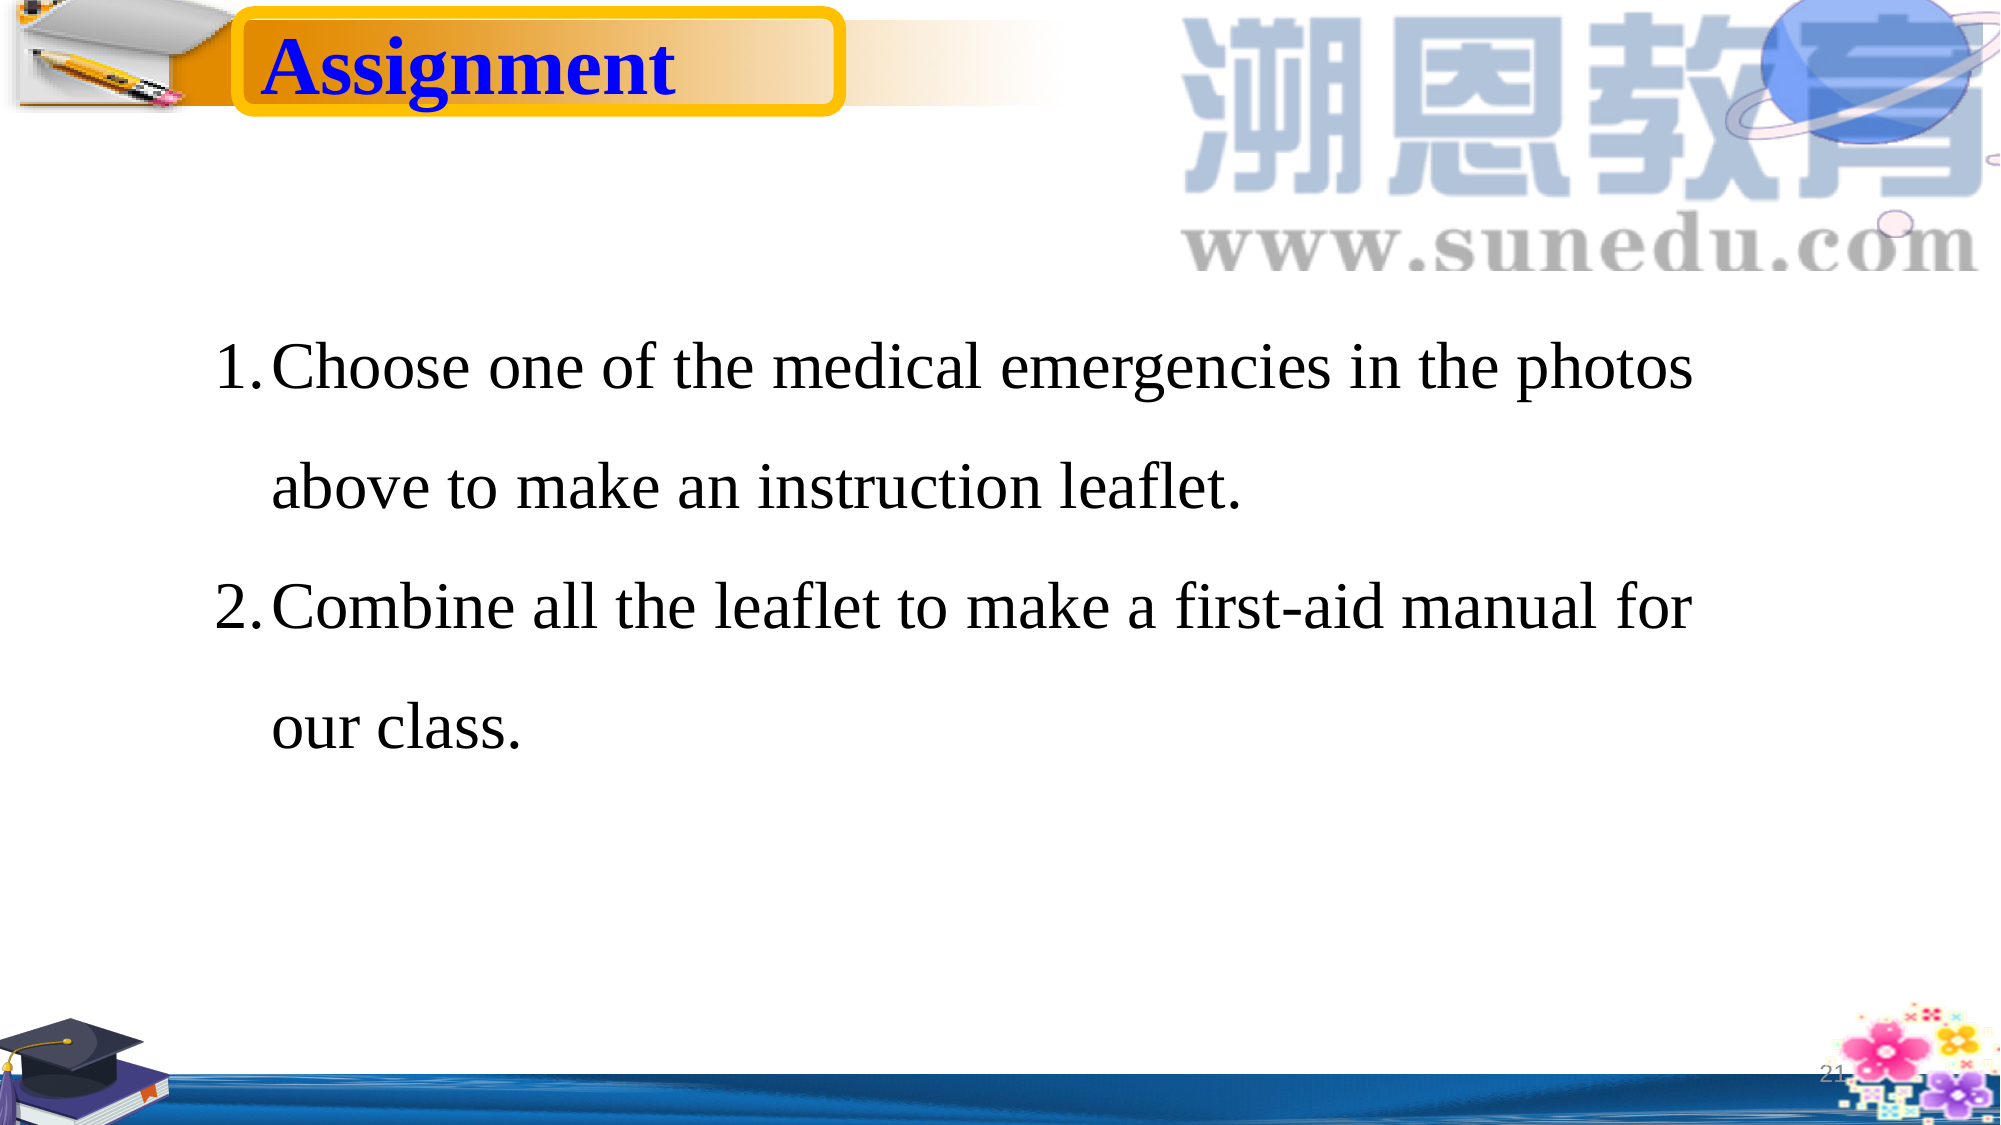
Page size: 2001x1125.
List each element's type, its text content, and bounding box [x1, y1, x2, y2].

text_box Choose one of the medical emergencies in the photos above to make an instruction leaflet. Combine all the leaflet to make a first-aid manual for our class. [200, 274, 1775, 770]
picture [1178, 0, 2001, 271]
picture [0, 0, 1142, 113]
text_box Assignment [237, 12, 840, 111]
picture [0, 1018, 170, 1125]
picture [1825, 1001, 2000, 1125]
